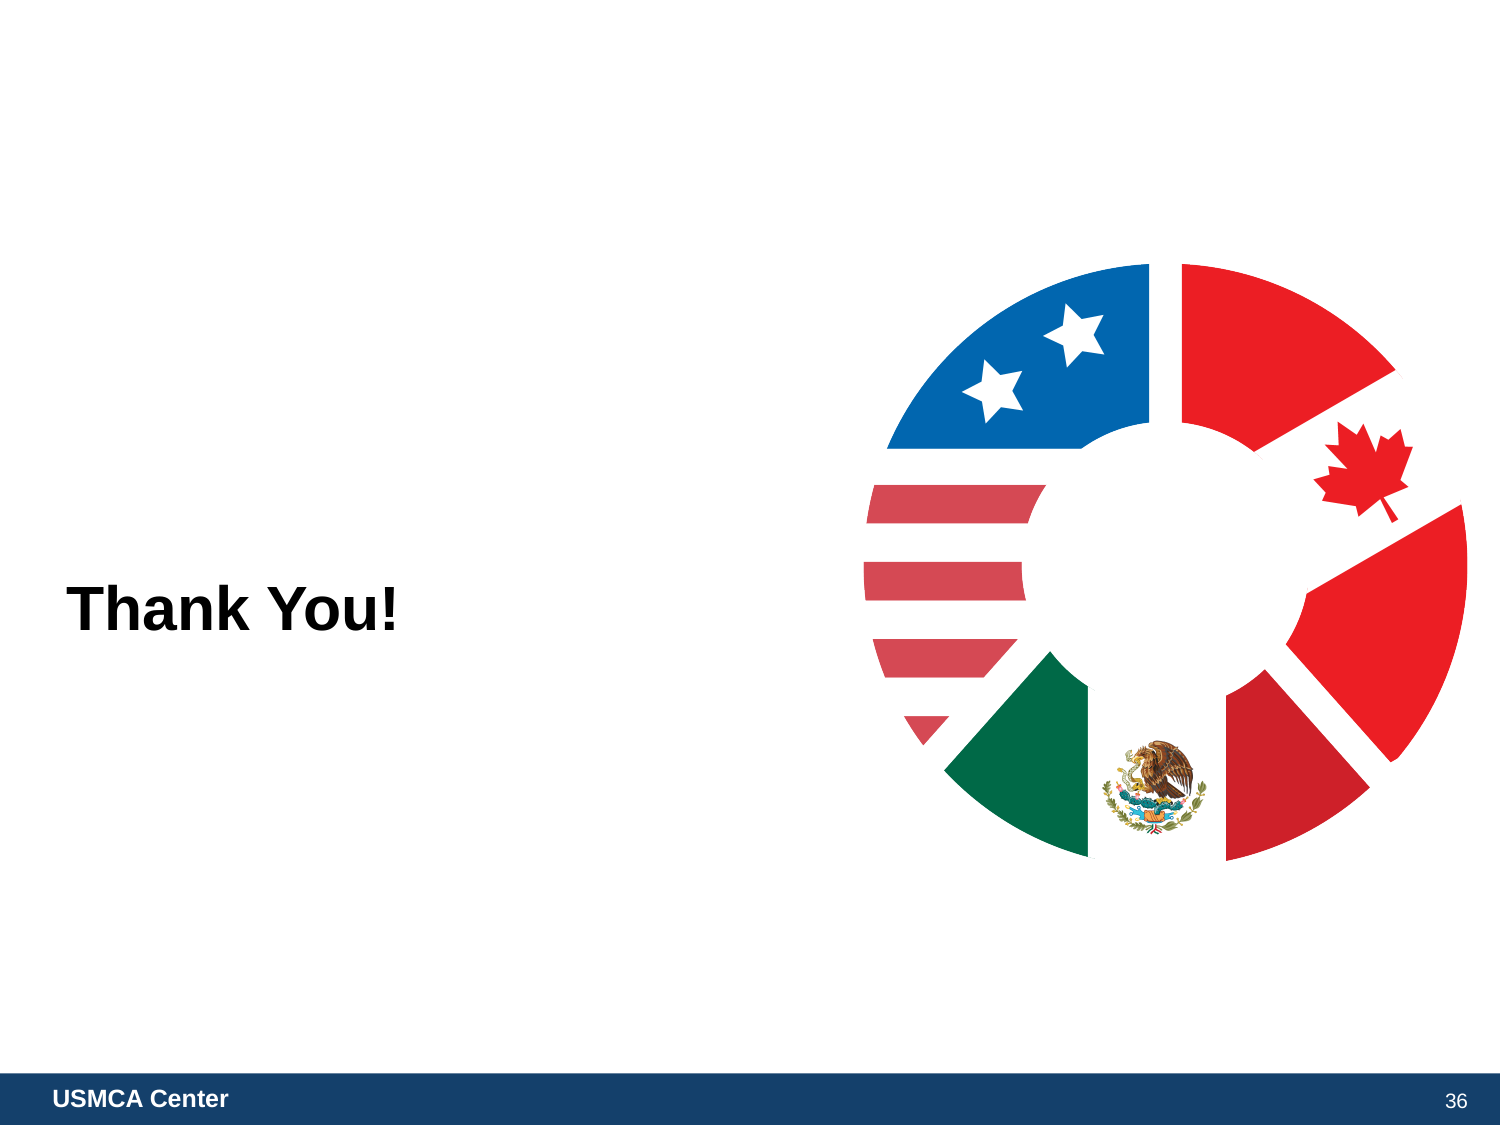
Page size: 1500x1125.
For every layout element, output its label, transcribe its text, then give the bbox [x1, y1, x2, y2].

list USMCA Center [0, 1073, 600, 1125]
title Thank You! [51, 568, 835, 672]
picture [832, 252, 1483, 873]
slide_number 36 [1181, 1073, 1483, 1125]
